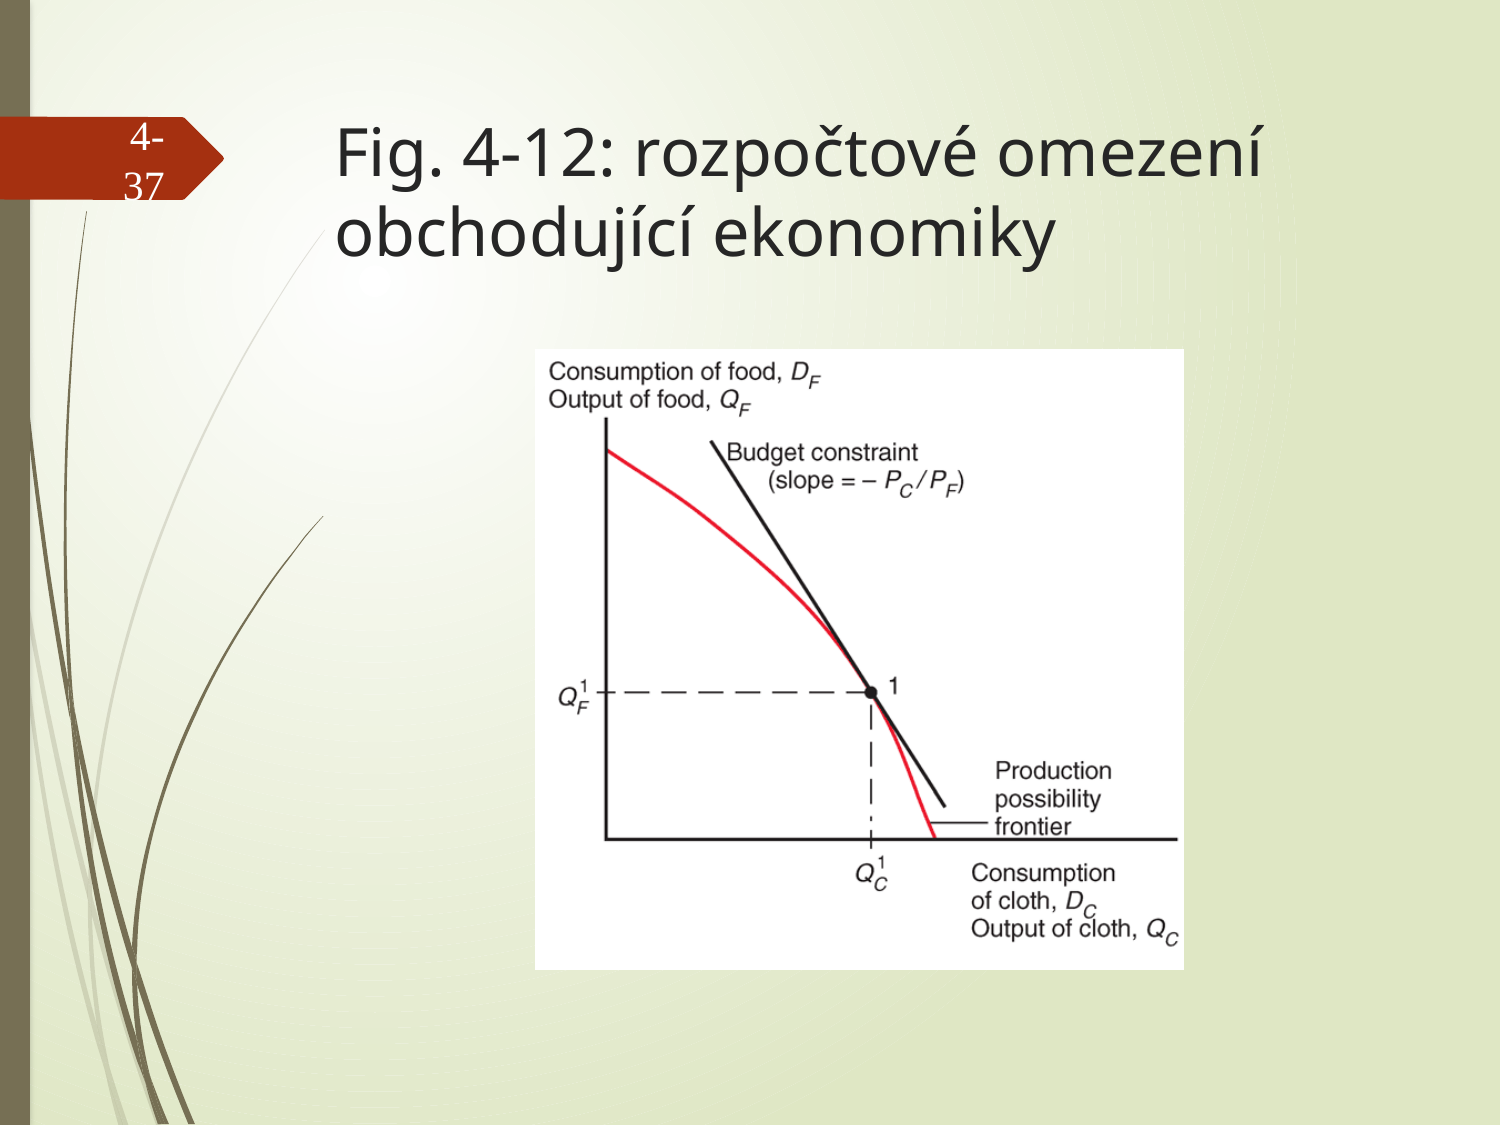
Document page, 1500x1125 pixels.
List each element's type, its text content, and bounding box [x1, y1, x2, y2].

slide_number 4-37 [83, 129, 180, 190]
title Fig. 4-12: rozpočtové omezení obchodující ekonomiky [319, 102, 1400, 313]
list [534, 349, 1184, 971]
